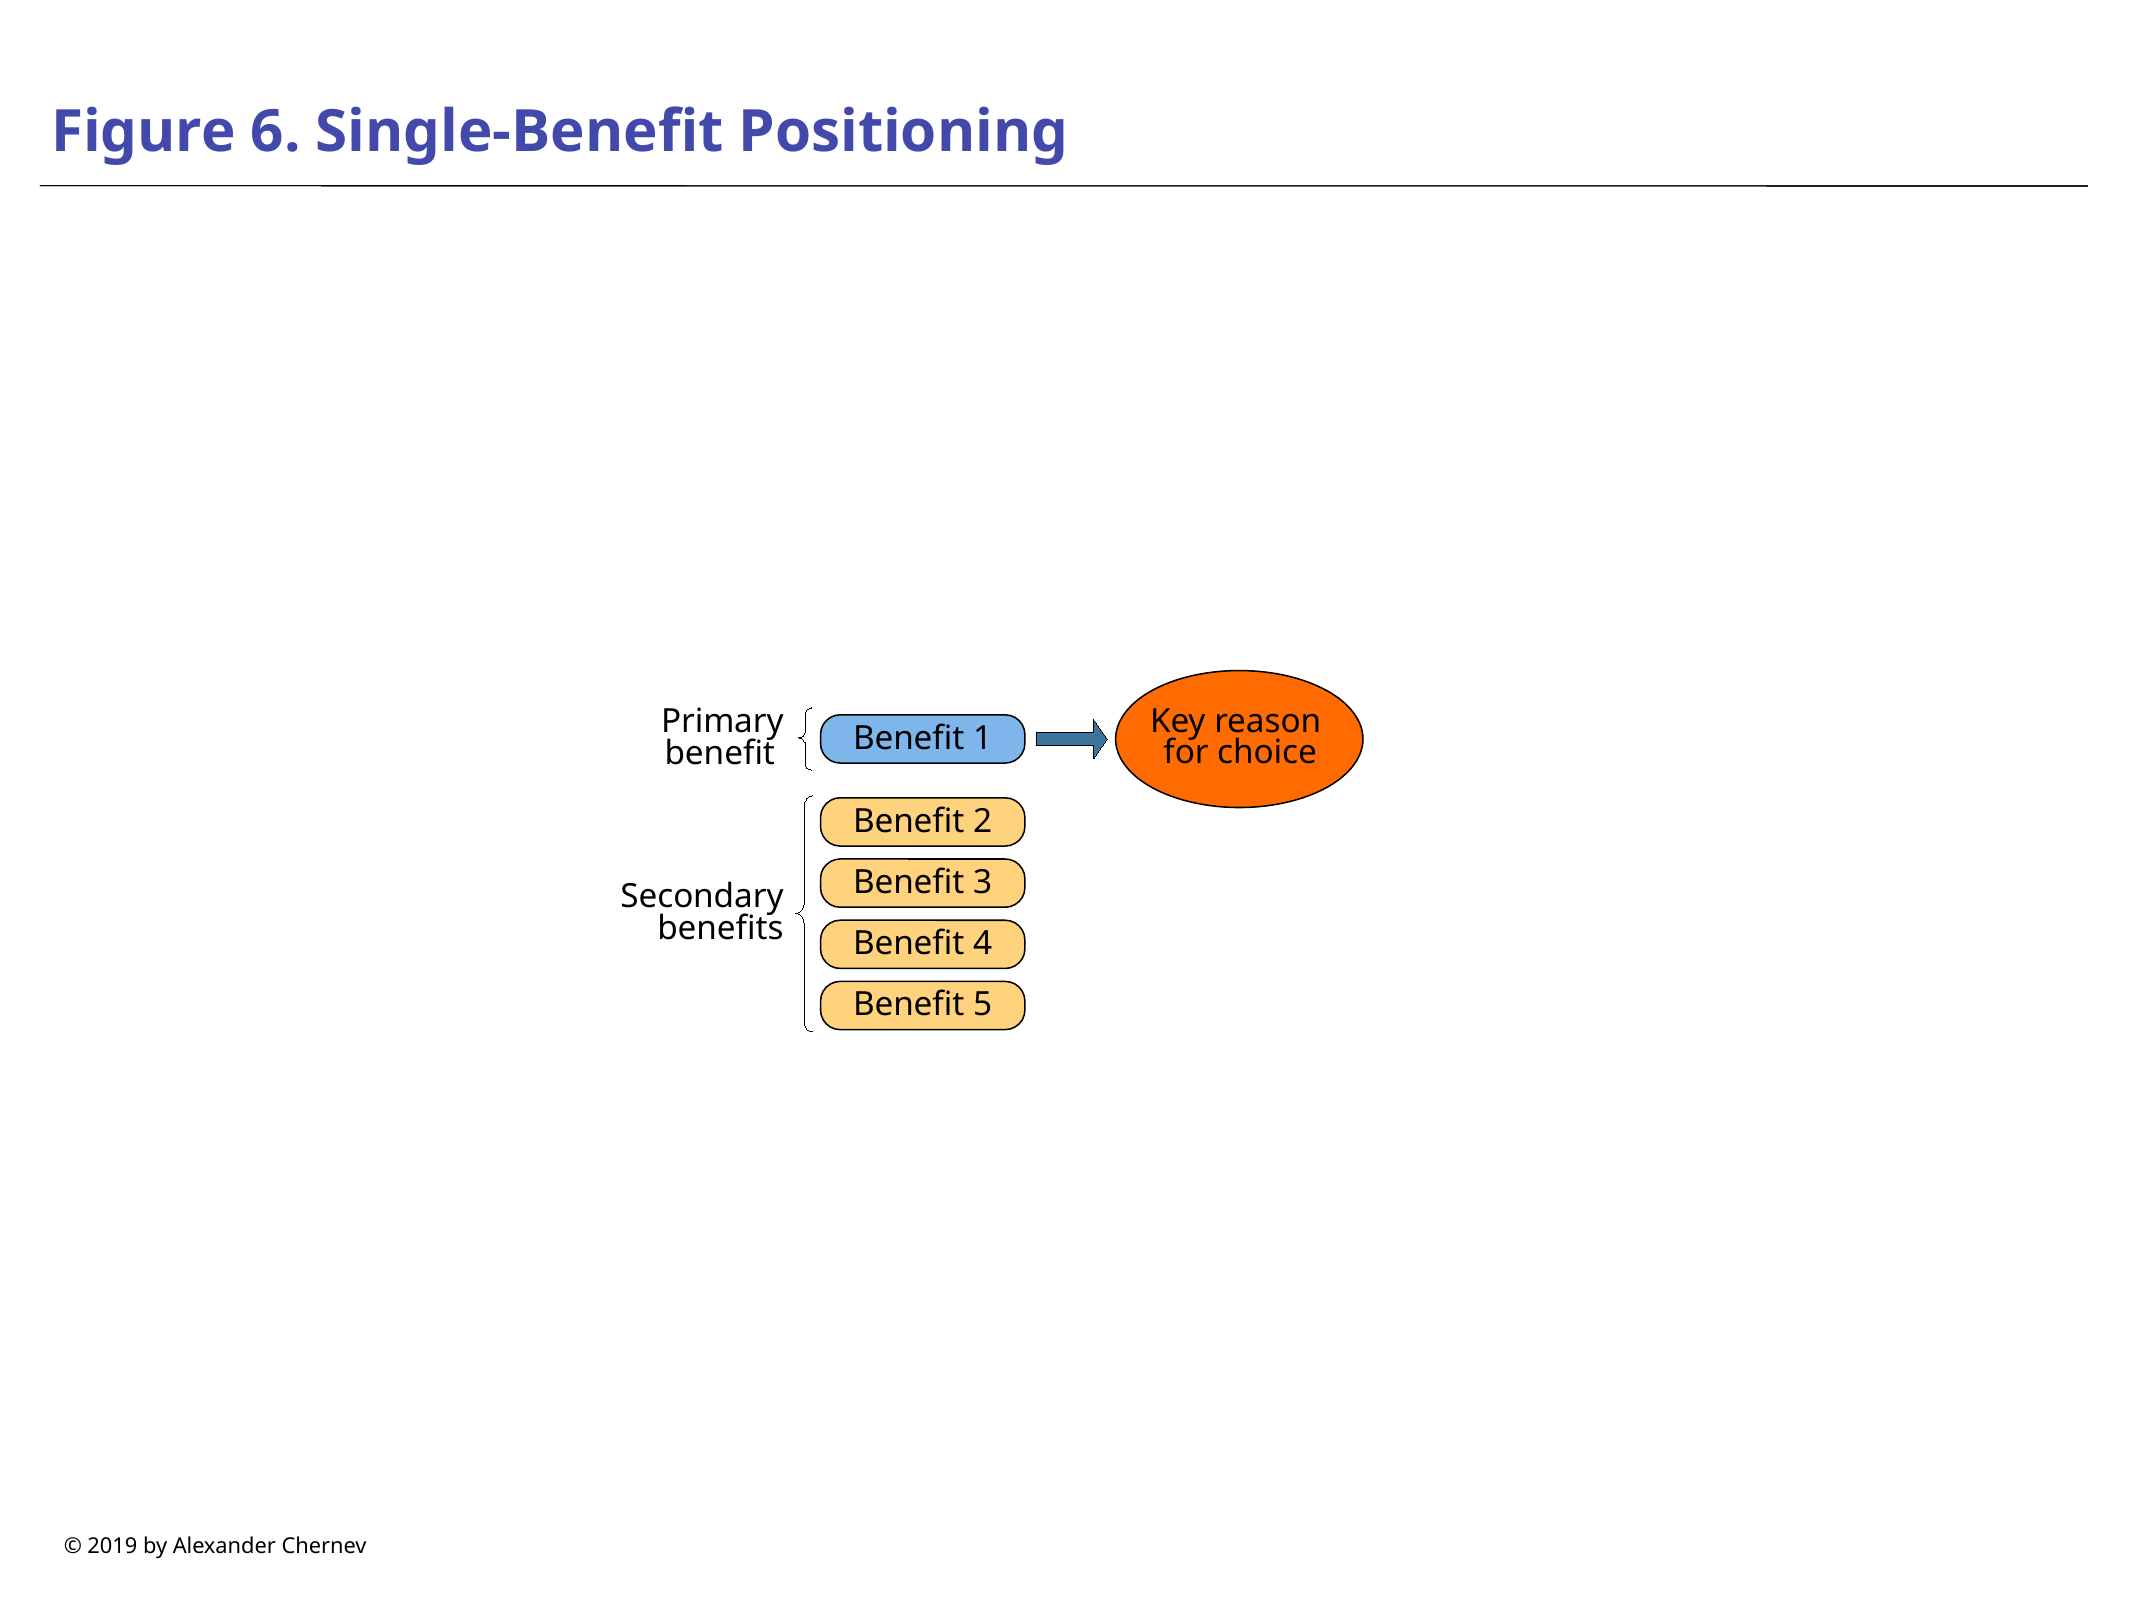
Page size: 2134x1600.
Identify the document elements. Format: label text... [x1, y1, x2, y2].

text_box Secondary benefits [586, 869, 784, 960]
text_box Primary benefit [586, 693, 784, 784]
text_box [795, 795, 813, 1032]
title Figure 6. Single-Benefit Positioning [40, 0, 2089, 174]
text_box [798, 707, 812, 771]
text_box [1036, 719, 1108, 759]
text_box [1115, 670, 1364, 808]
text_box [820, 714, 1026, 1030]
